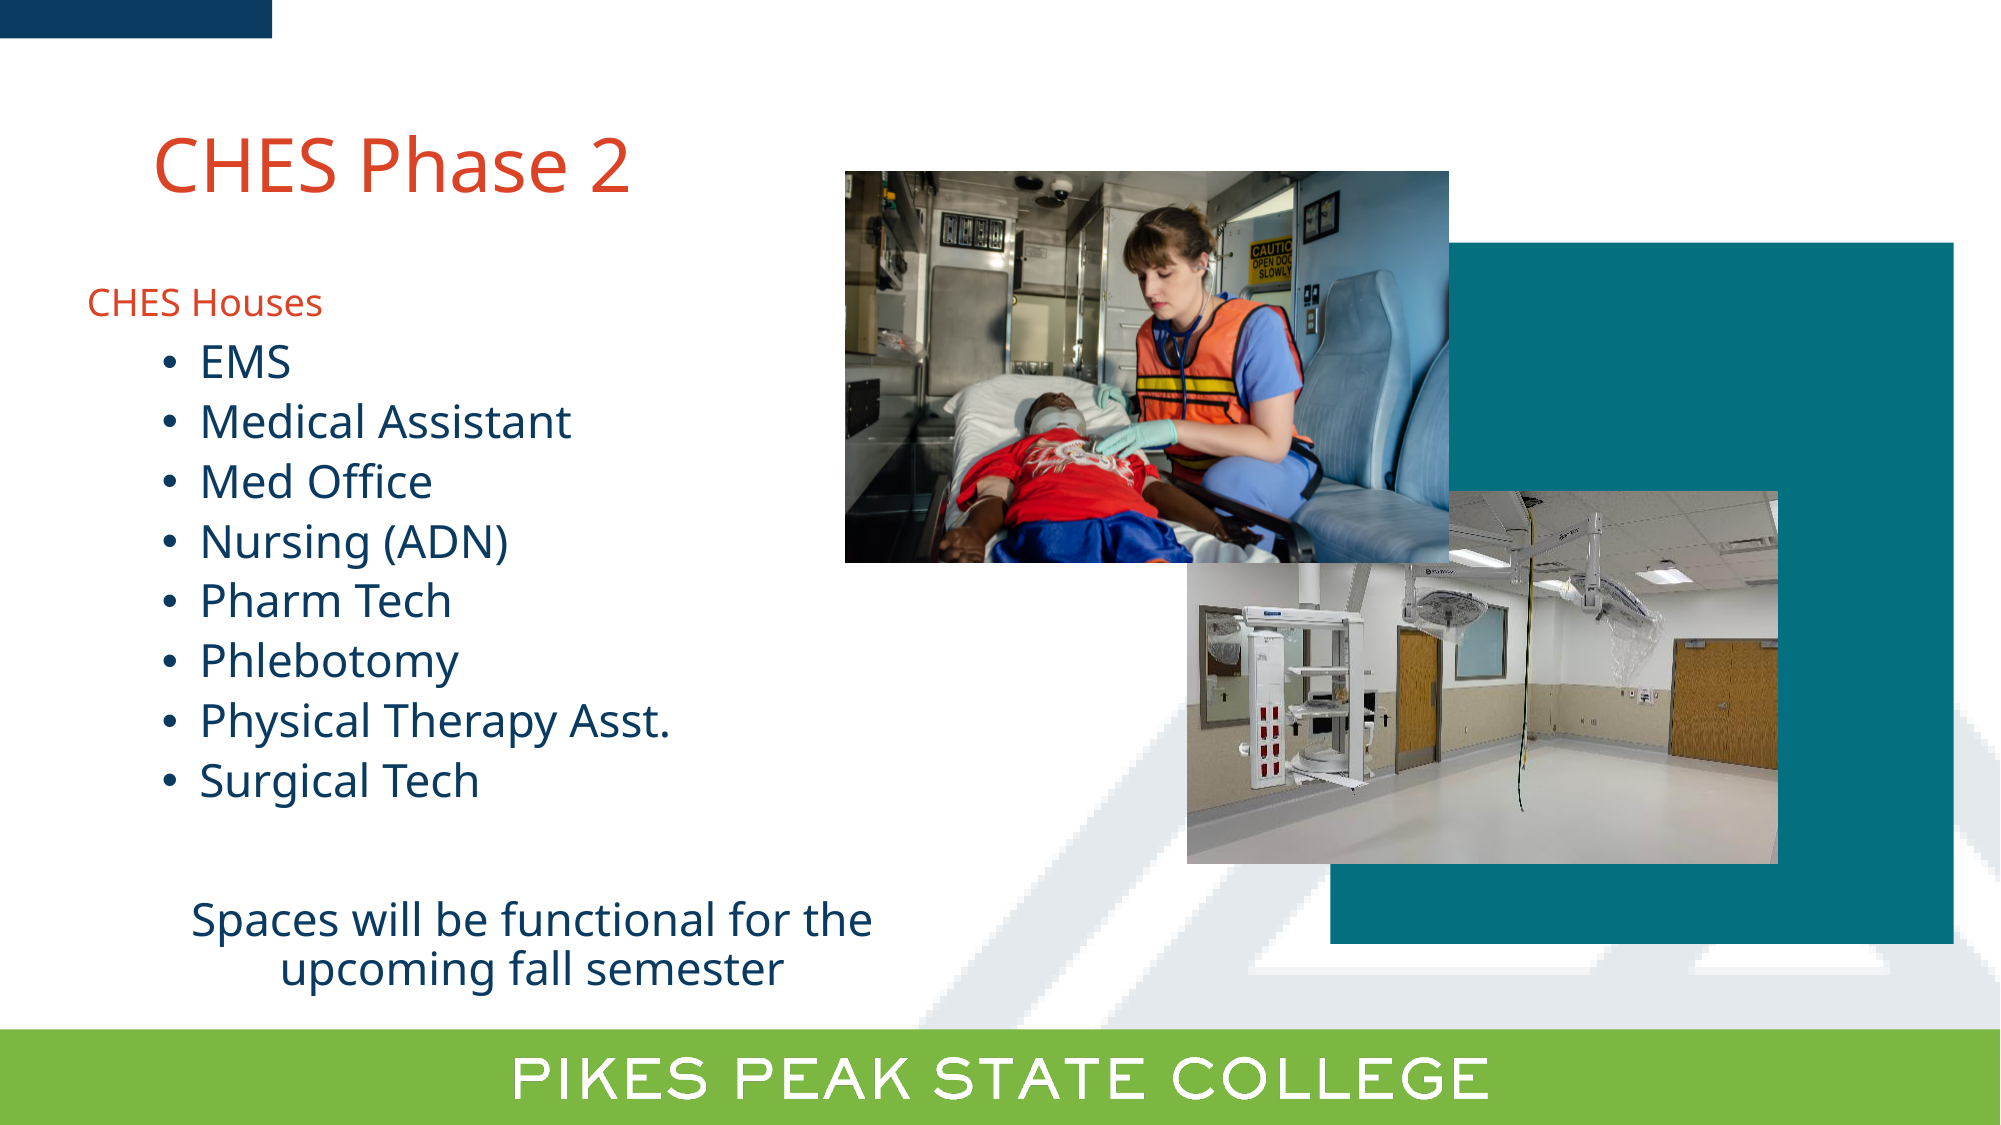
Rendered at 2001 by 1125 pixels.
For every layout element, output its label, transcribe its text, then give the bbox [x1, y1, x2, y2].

title CHES Phase 2 [137, 59, 1863, 278]
text_box [1329, 242, 1955, 945]
list CHES Houses [71, 275, 845, 331]
picture [845, 167, 1778, 864]
list EMS Medical Assistant Med Office Nursing (ADN) Pharm Tech Phlebotomy Physical Therapy Asst. Surgical Tech Spaces will be functional for the upcoming fall semester [71, 331, 918, 1016]
